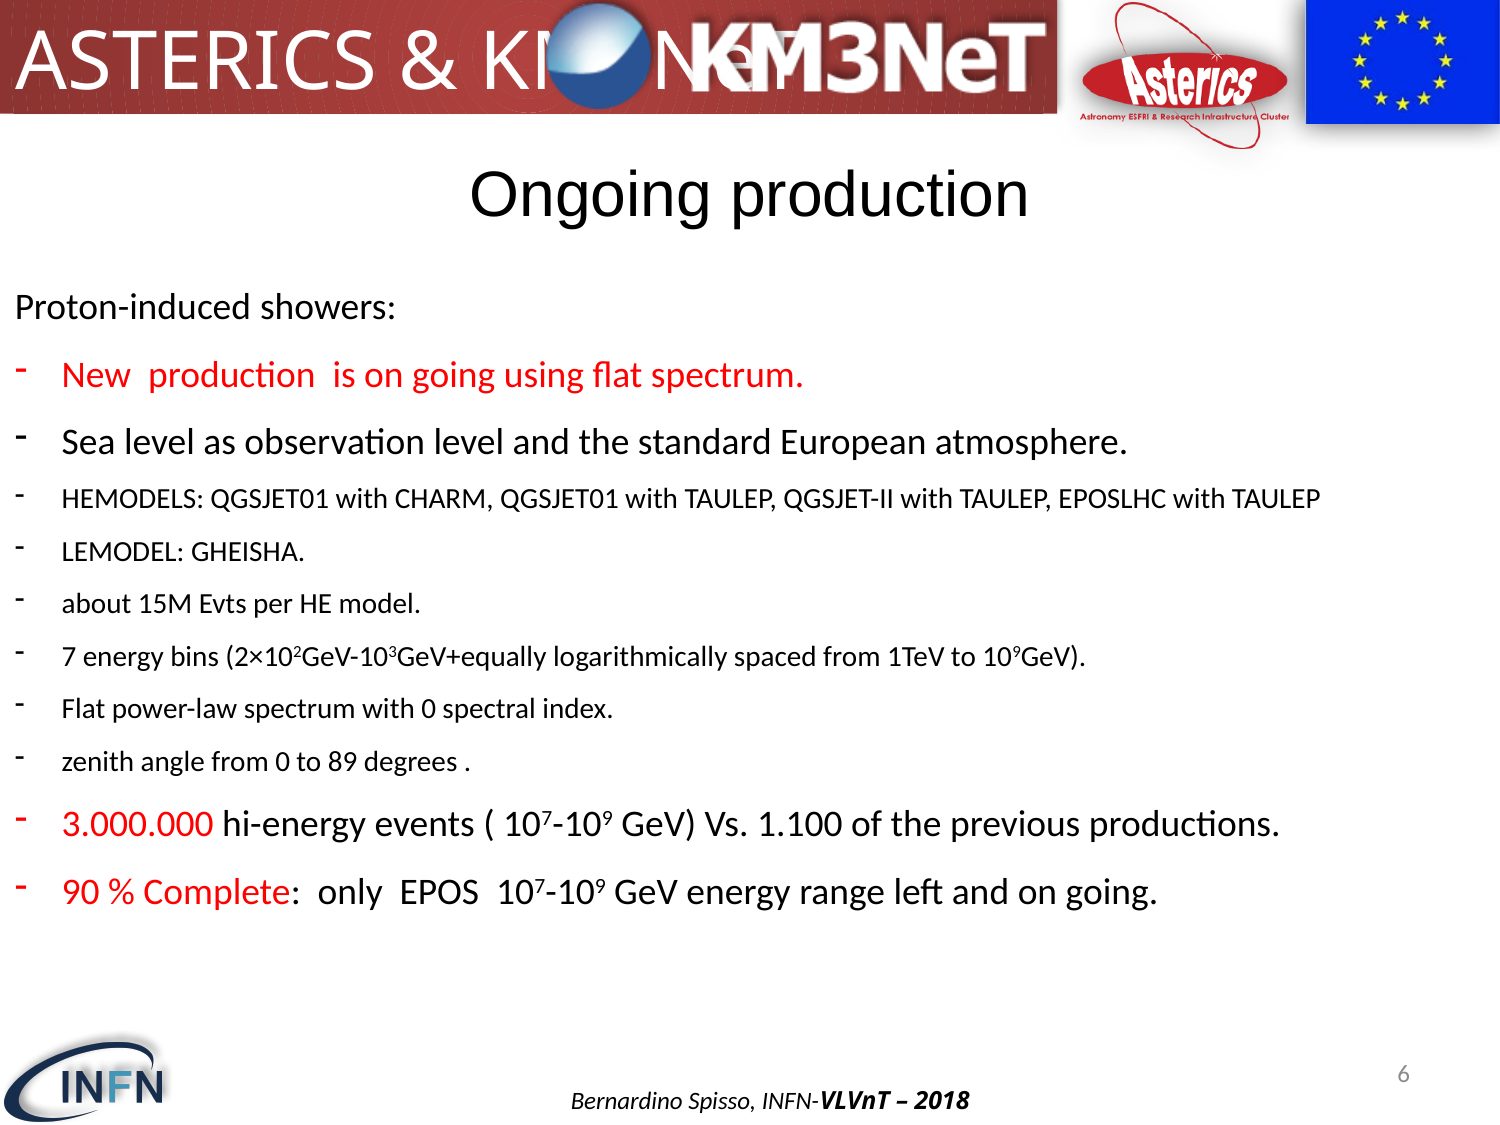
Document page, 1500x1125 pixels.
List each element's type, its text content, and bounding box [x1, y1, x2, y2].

picture [546, 2, 1048, 109]
picture [1080, 1, 1289, 150]
picture [1304, 0, 1500, 125]
title ASTERICS & KM3NeT [0, 0, 544, 95]
footer Bernardino Spisso, INFN-VLVnT – 2018 [289, 1069, 1258, 1125]
picture [4, 1042, 162, 1123]
text_box Proton-induced showers: New production is on going using flat spectrum. Sea level as observation level and the standard European atmosphere. HEMODELS: QGSJET01 with CHARM, QGSJET01 with TAULEP, QGSJET-II with TAULEP, EPOSLHC with TAULEP LEMODEL: GHEISHA. about 15M Evts per HE model. 7 energy bins (2×102GeV-103GeV+equally logarithmically spaced from 1TeV to 109GeV). Flat power-law spectrum with 0 spectral index. zenith angle from 0 to 89 degrees . 3.000.000 hi-energy events ( 107-109 GeV) Vs. 1.100 of the previous productions. 90 % Complete: only EPOS 107-109 GeV energy range left and on going. [0, 252, 1500, 920]
slide_number 6 [1074, 1042, 1425, 1103]
text_box Ongoing production [0, 95, 1500, 238]
